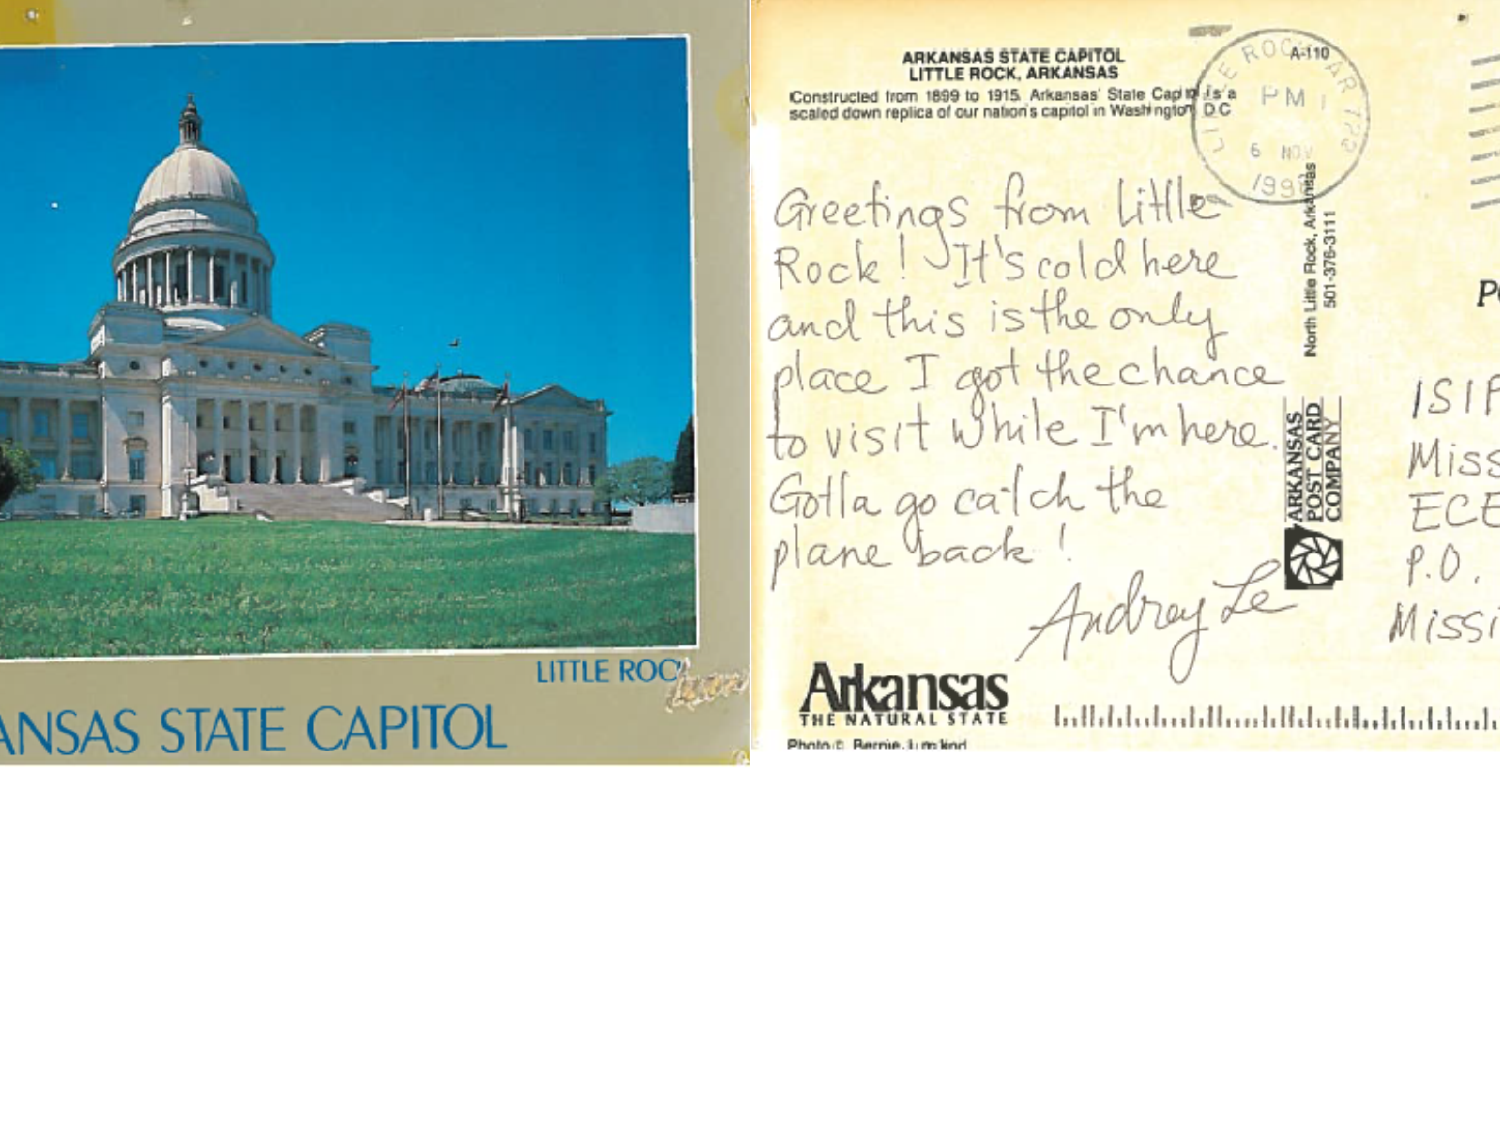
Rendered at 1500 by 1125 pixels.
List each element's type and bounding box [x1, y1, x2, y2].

picture [0, 0, 749, 947]
picture [752, 0, 1500, 940]
picture [450, 338, 461, 348]
